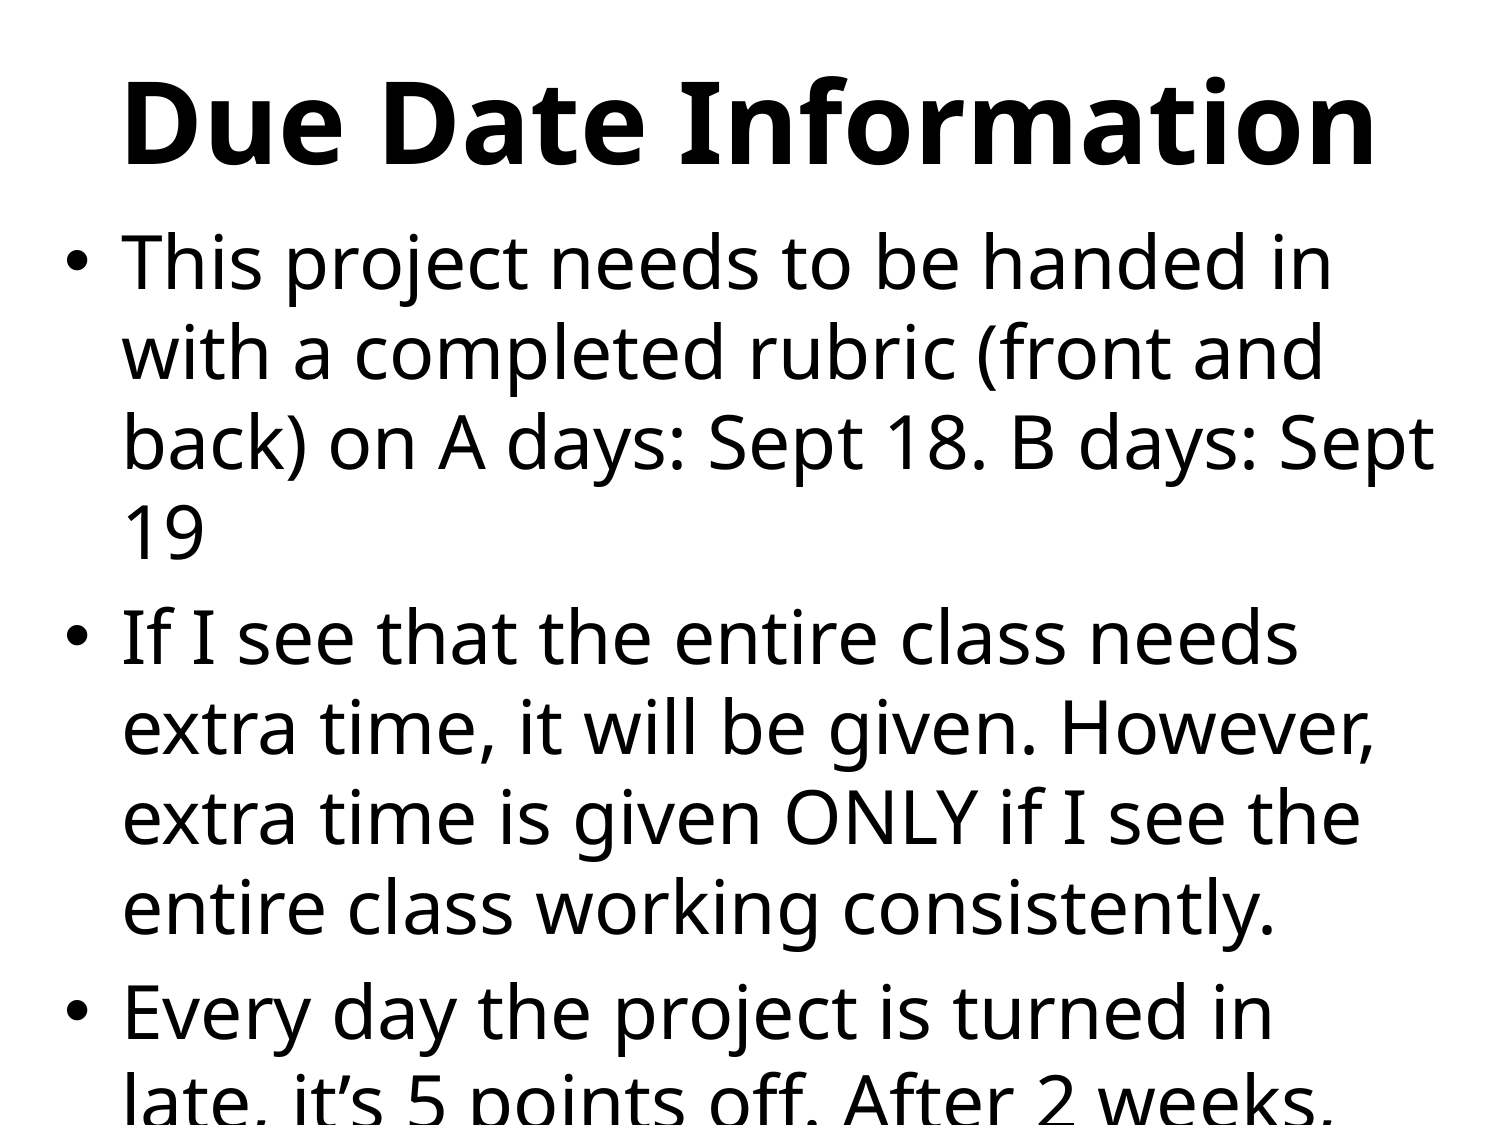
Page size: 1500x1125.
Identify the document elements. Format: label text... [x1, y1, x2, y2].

title Due Date Information [75, 24, 1425, 206]
list This project needs to be handed in with a completed rubric (front and back) on A days: Sept 18. B days: Sept 19 If I see that the entire class needs extra time, it will be given. However, extra time is given ONLY if I see the entire class working consistently. Every day the project is turned in late, it’s 5 points off. After 2 weeks, the project is a 0. If a project is turned in without a name on it and/or the project isn’t turned in with a completed rubric, it’s 10 points off. [49, 206, 1454, 1048]
